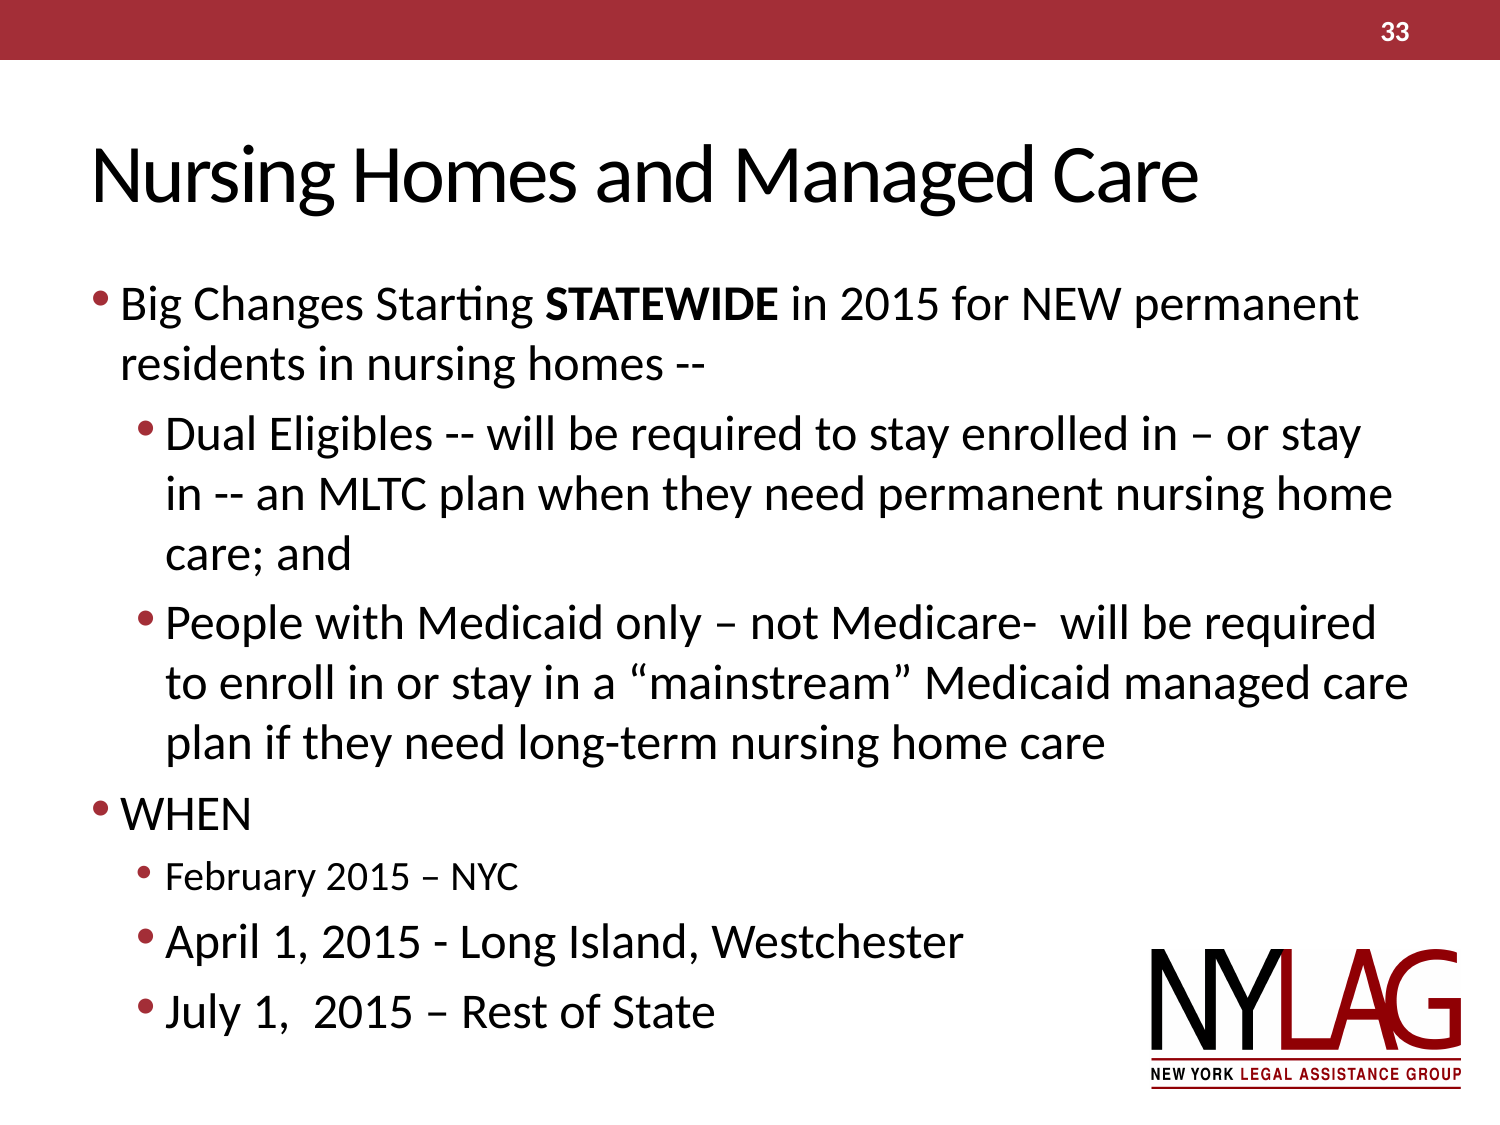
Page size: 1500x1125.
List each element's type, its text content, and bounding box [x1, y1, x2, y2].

title Nursing Homes and Managed Care [75, 87, 1425, 250]
slide_number 33 [1250, 3, 1425, 57]
picture [1149, 949, 1461, 1089]
list Big Changes Starting STATEWIDE in 2015 for NEW permanent residents in nursing homes -- Dual Eligibles -- will be required to stay enrolled in – or stay in -- an MLTC plan when they need permanent nursing home care; and People with Medicaid only – not Medicare- will be required to enroll in or stay in a “mainstream” Medicaid managed care plan if they need long-term nursing home care WHEN February 2015 – NYC April 1, 2015 - Long Island, Westchester July 1, 2015 – Rest of State [75, 262, 1425, 1063]
